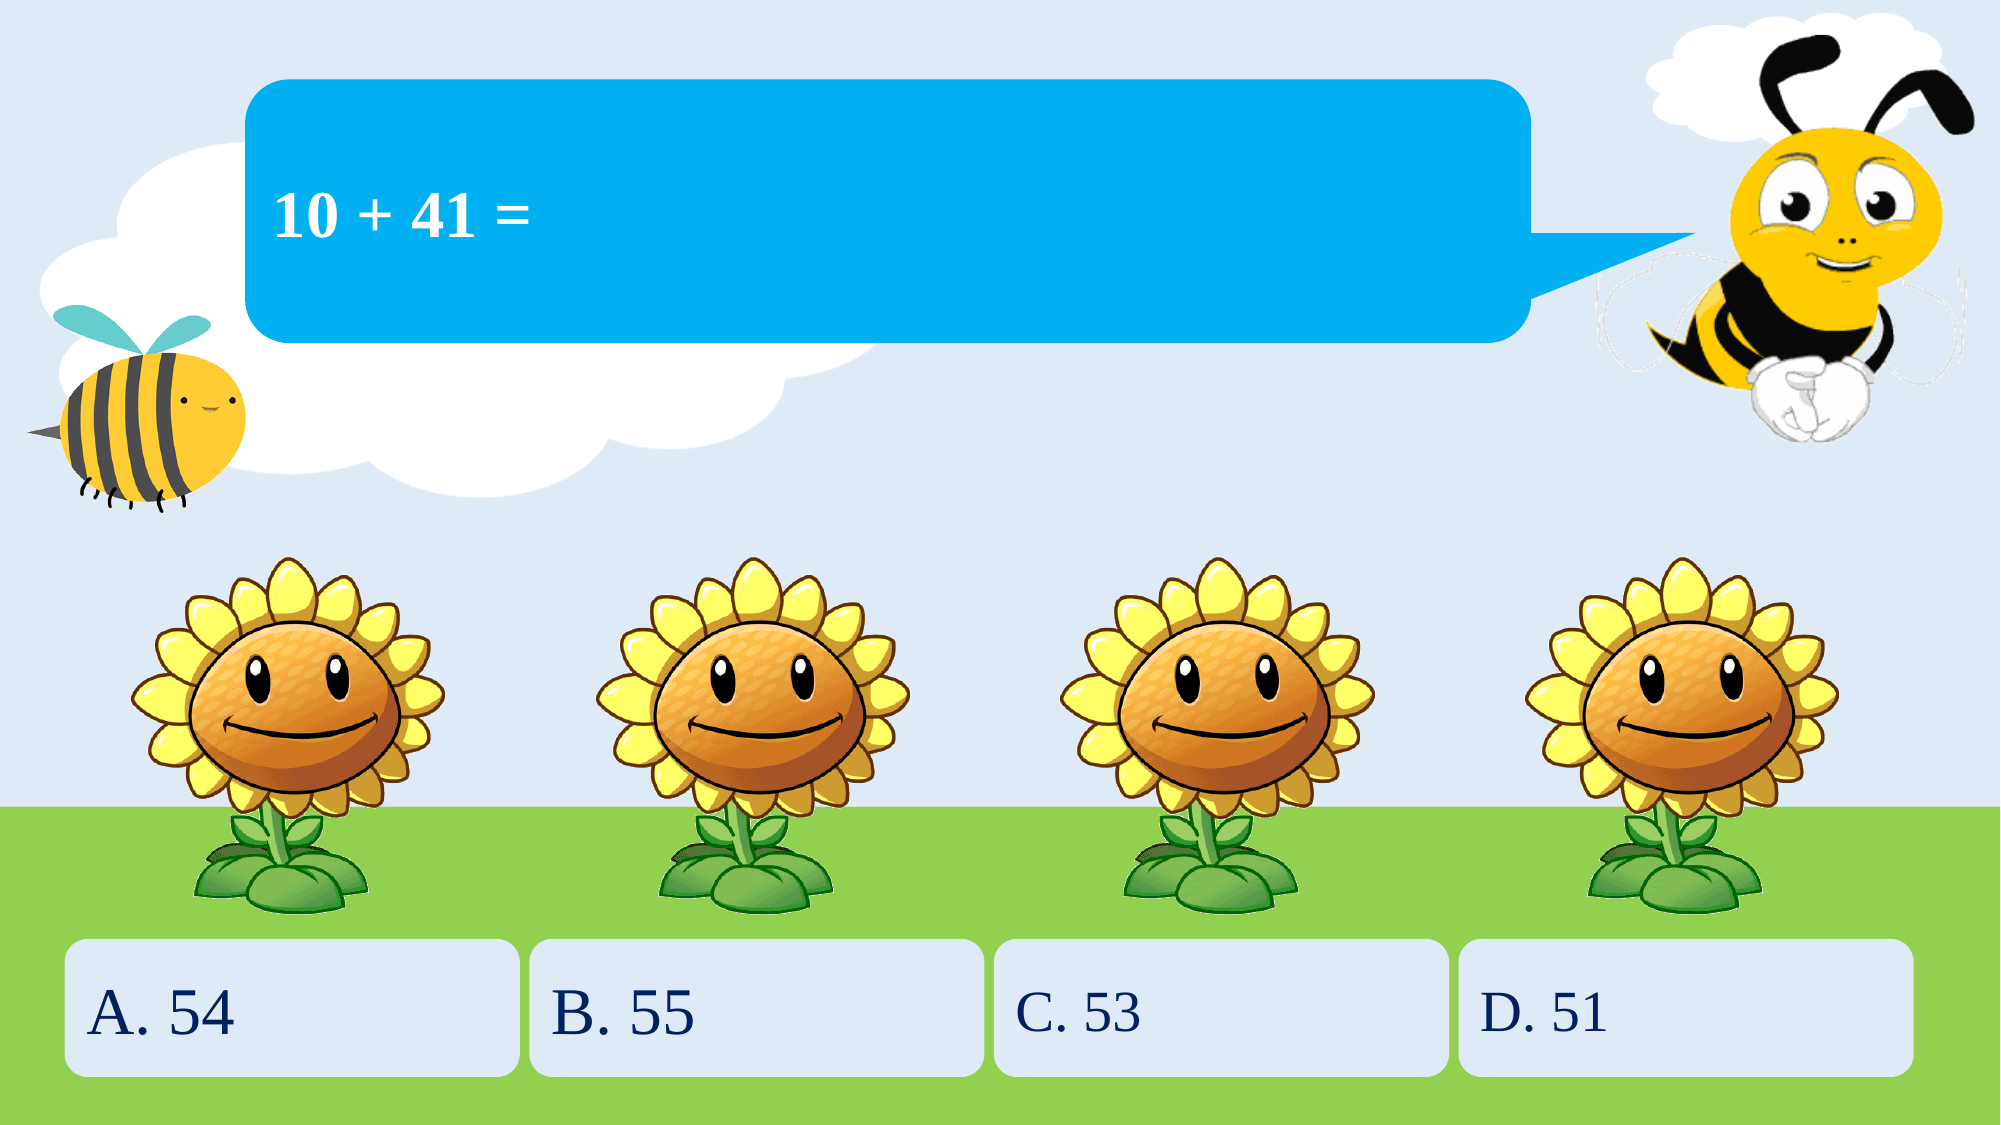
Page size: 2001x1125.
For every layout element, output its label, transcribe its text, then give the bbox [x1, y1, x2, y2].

text_box A. 54 [63, 943, 521, 1079]
picture [0, 0, 2001, 1125]
text_box 10 + 41 = [244, 78, 1549, 345]
text_box C. 53 [992, 943, 1451, 1079]
text_box B. 55 [528, 943, 986, 1079]
text_box D. 51 [1457, 943, 1915, 1079]
